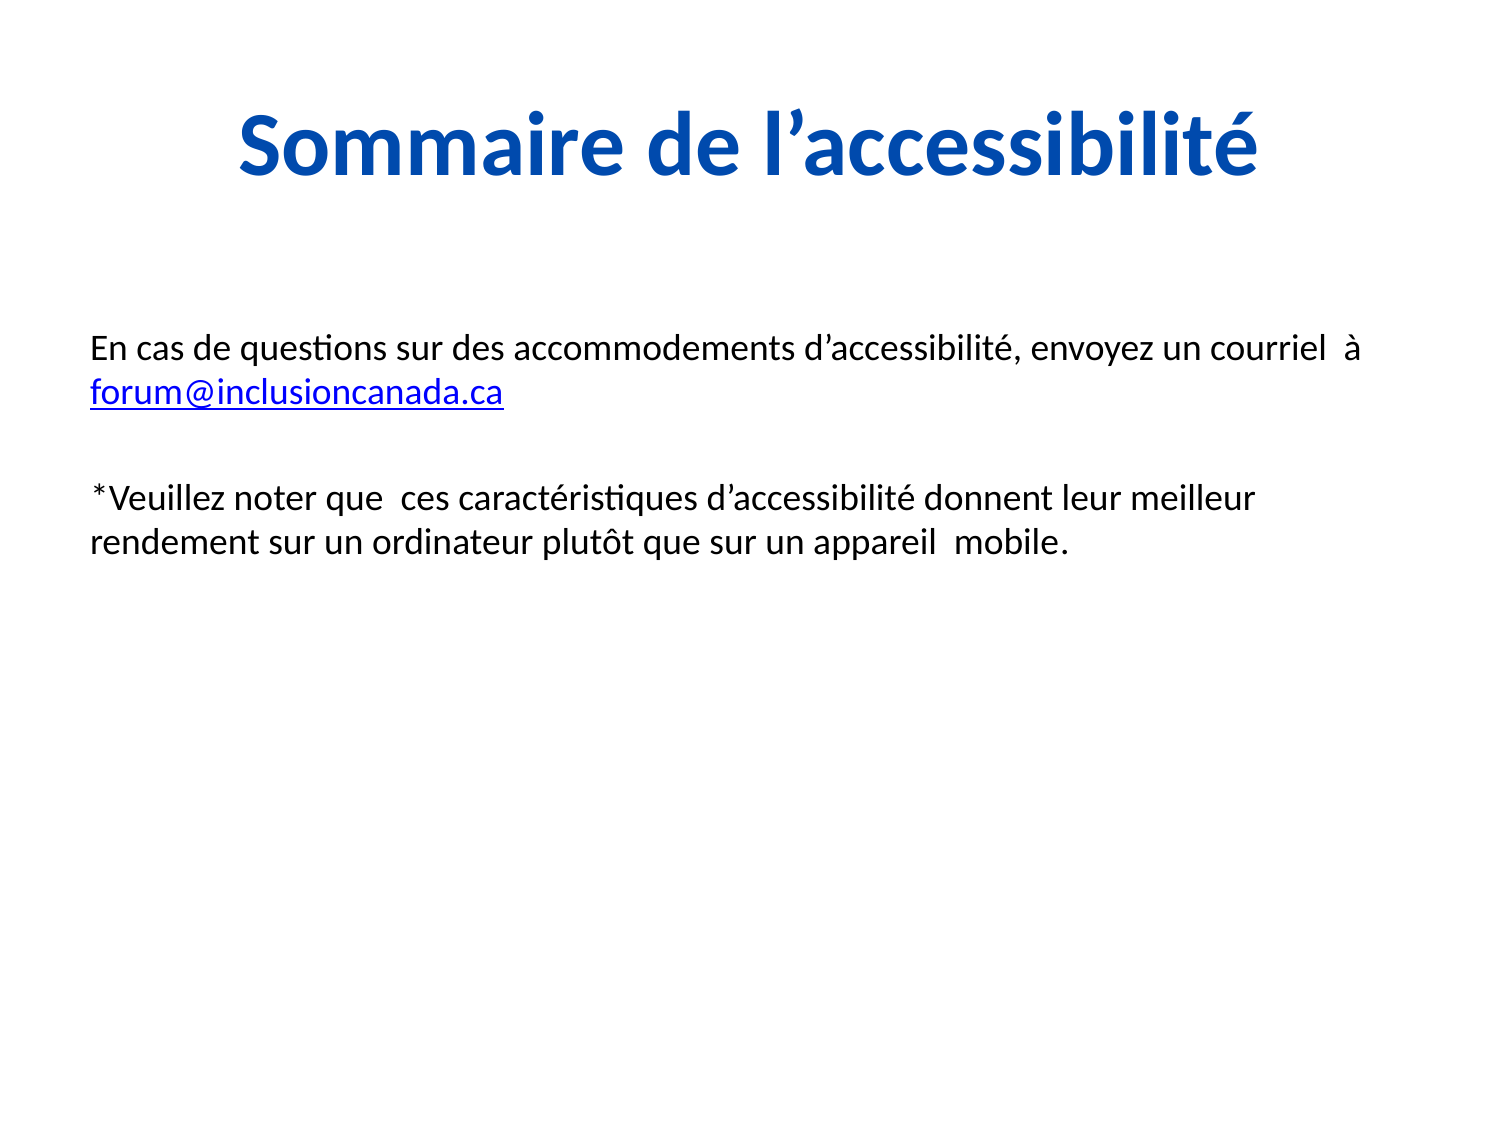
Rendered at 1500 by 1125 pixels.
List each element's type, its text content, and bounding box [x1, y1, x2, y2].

list En cas de questions sur des accommodements d’accessibilité, envoyez un courriel à forum@inclusioncanada.ca *Veuillez noter que ces caractéristiques d’accessibilité donnent leur meilleur rendement sur un ordinateur plutôt que sur un appareil mobile. [75, 262, 1425, 1005]
title Sommaire de l’accessibilité [75, 45, 1425, 233]
